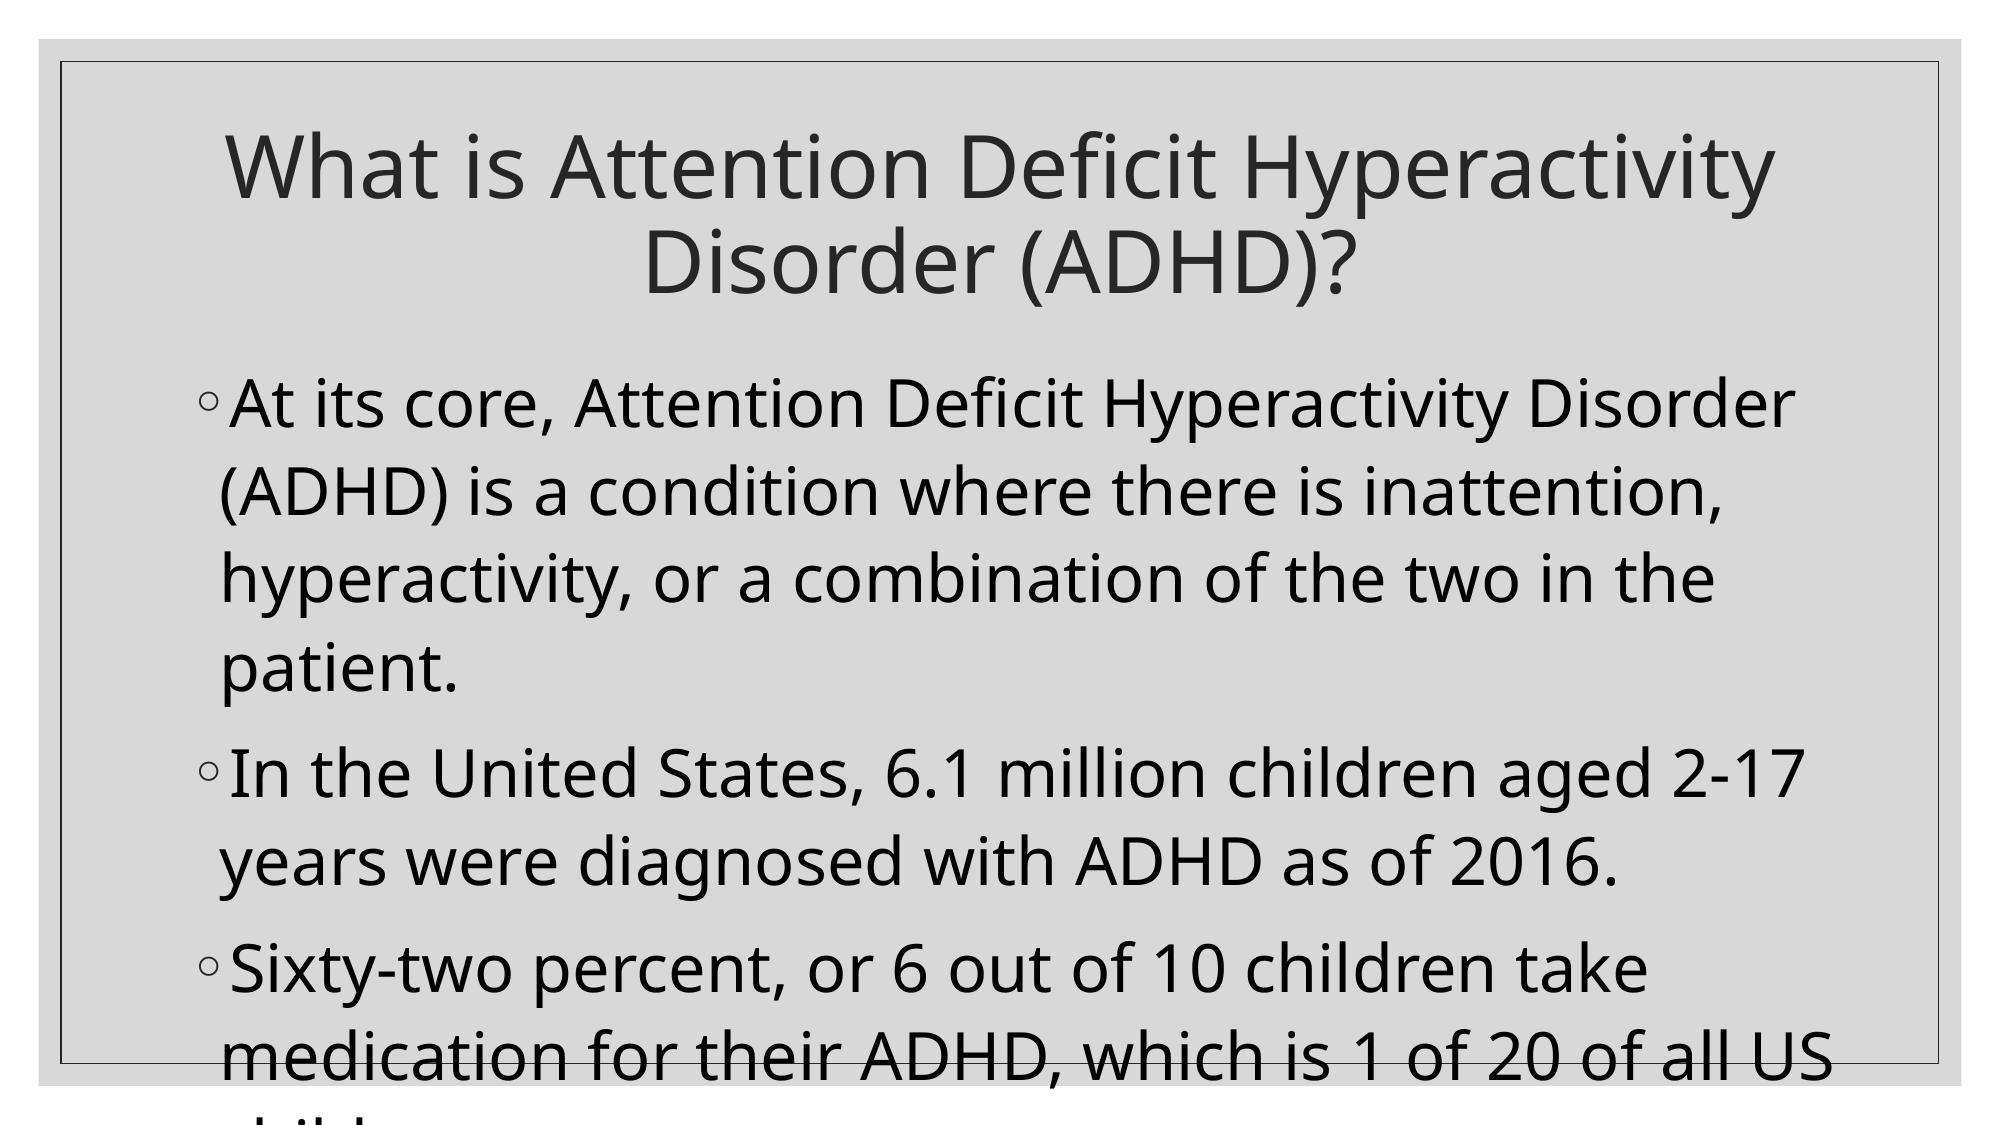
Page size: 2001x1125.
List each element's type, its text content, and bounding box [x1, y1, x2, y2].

list At its core, Attention Deficit Hyperactivity Disorder (ADHD) is a condition where there is inattention, hyperactivity, or a combination of the two in the patient. In the United States, 6.1 million children aged 2-17 years were diagnosed with ADHD as of 2016. Sixty-two percent, or 6 out of 10 children take medication for their ADHD, which is 1 of 20 of all US children. [174, 345, 1868, 977]
title What is Attention Deficit Hyperactivity Disorder (ADHD)? [174, 105, 1825, 331]
